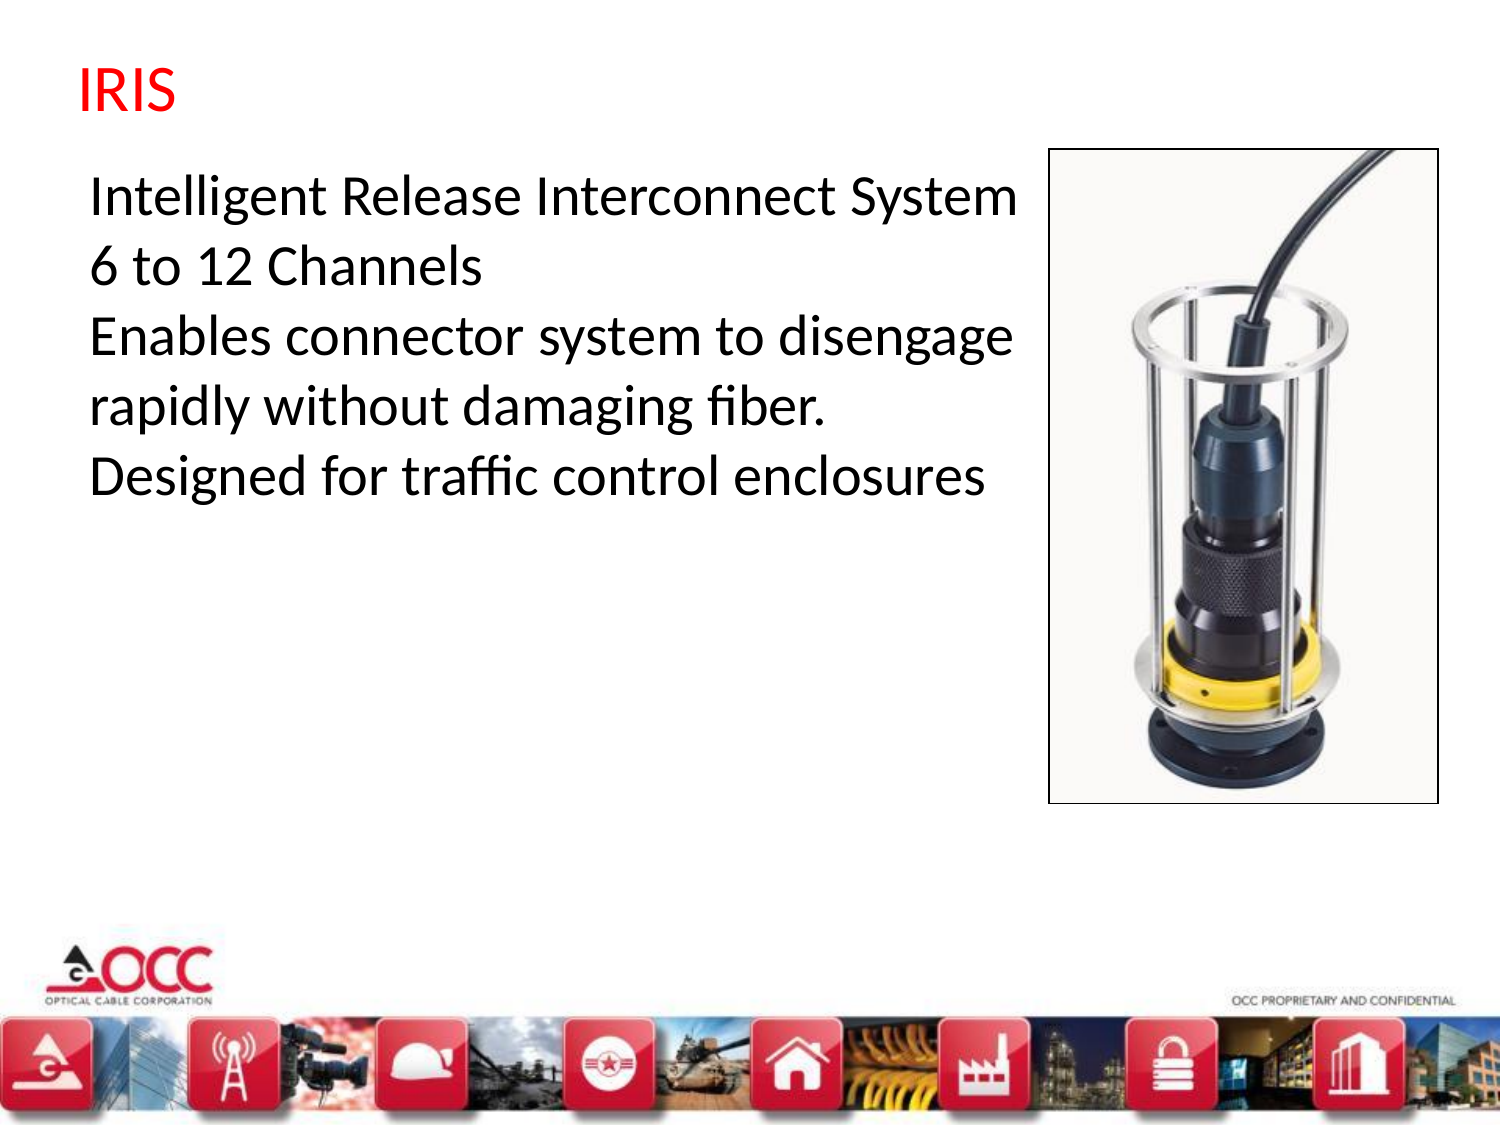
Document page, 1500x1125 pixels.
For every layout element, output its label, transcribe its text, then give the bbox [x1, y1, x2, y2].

list Intelligent Release Interconnect System 6 to 12 Channels Enables connector system to disengage rapidly without damaging fiber. Designed for traffic control enclosures [75, 149, 1038, 750]
picture [0, 0, 1500, 1125]
title IRIS [62, 37, 1413, 150]
